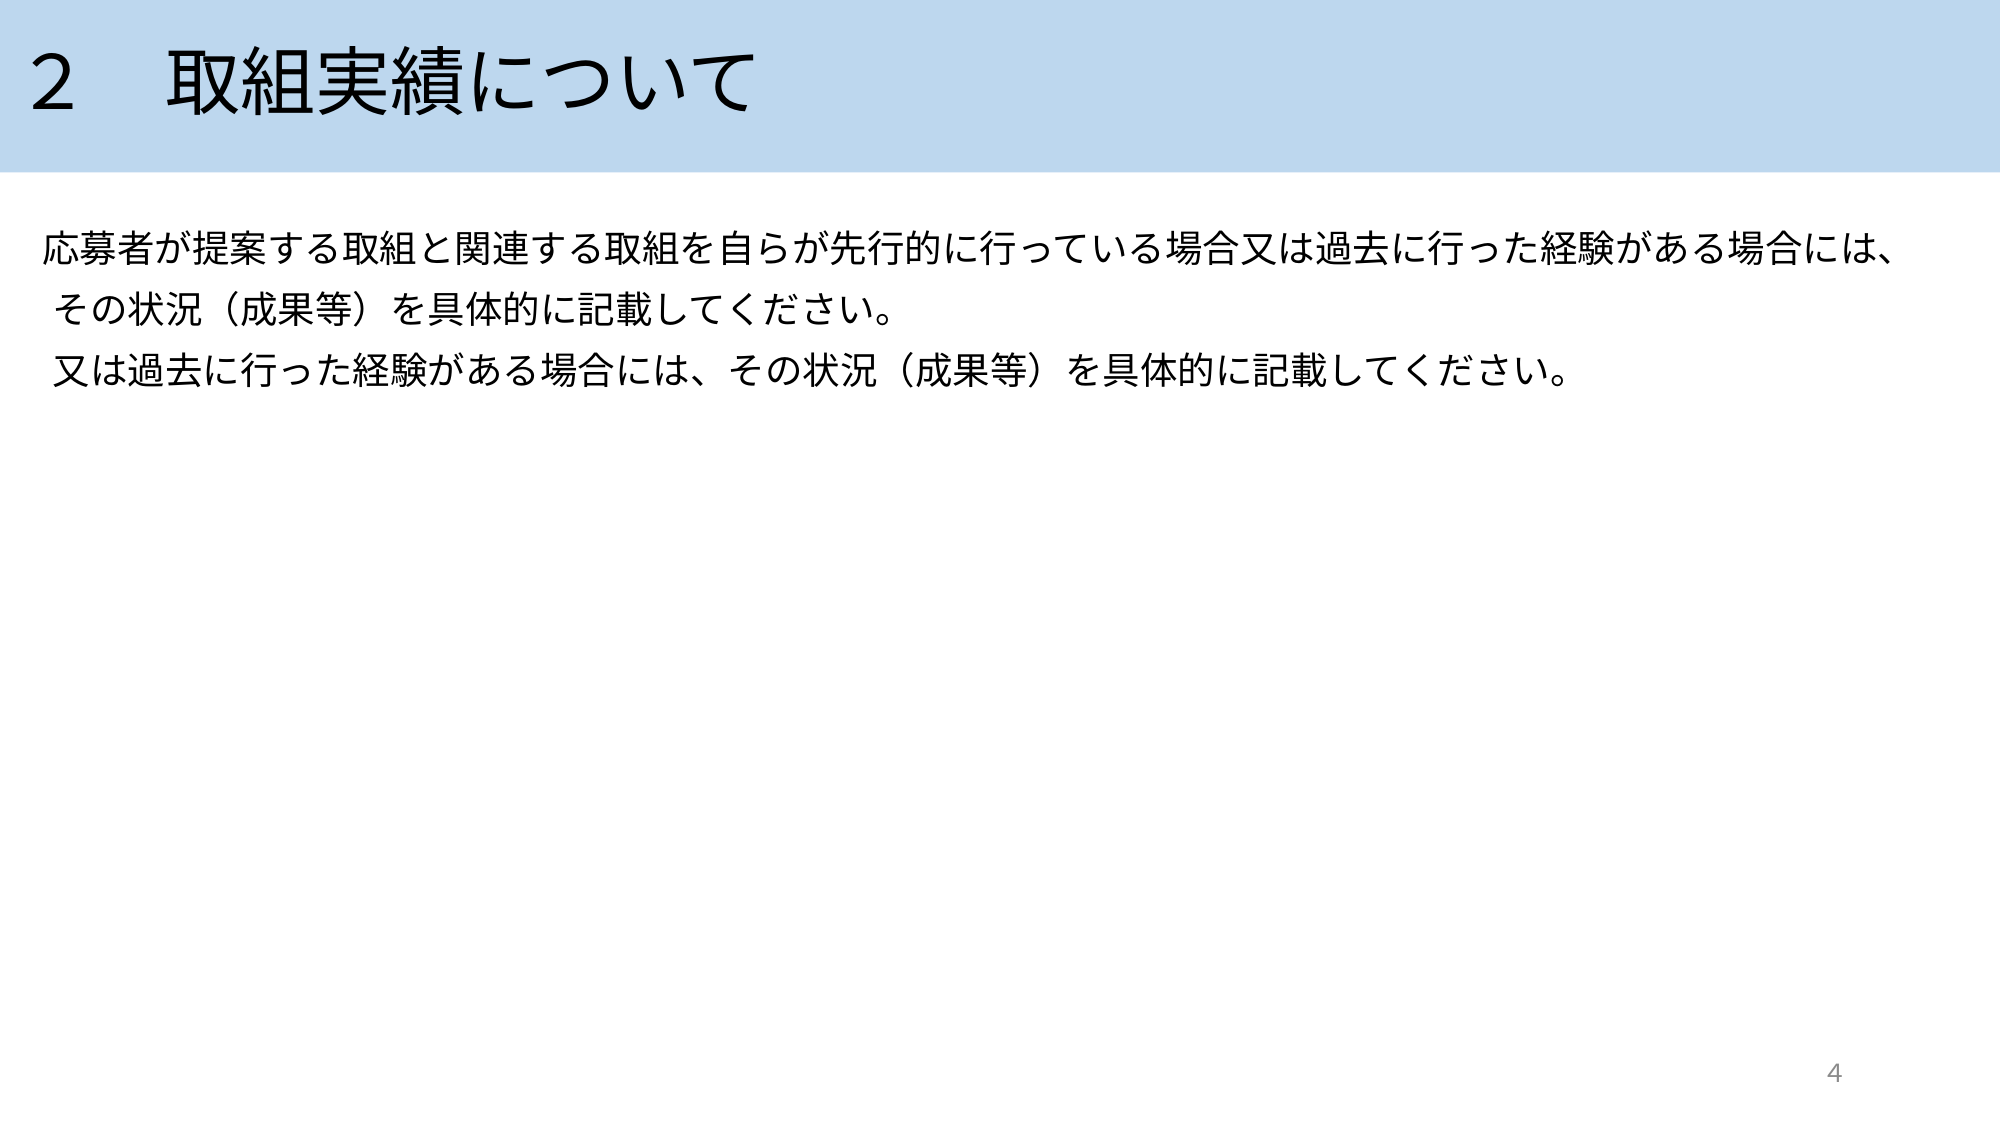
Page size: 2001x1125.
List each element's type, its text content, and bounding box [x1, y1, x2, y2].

text_box ２ 取組実績について [0, 0, 2000, 173]
slide_number ４ [1412, 1042, 1863, 1103]
list 応募者が提案する取組と関連する取組を自らが先行的に行っている場合又は過去に行った経験がある場合には、 その状況（成果等）を具体的に記載してください。 又は過去に行った経験がある場合には、その状況（成果等）を具体的に記載してください。 [0, 173, 2000, 1125]
